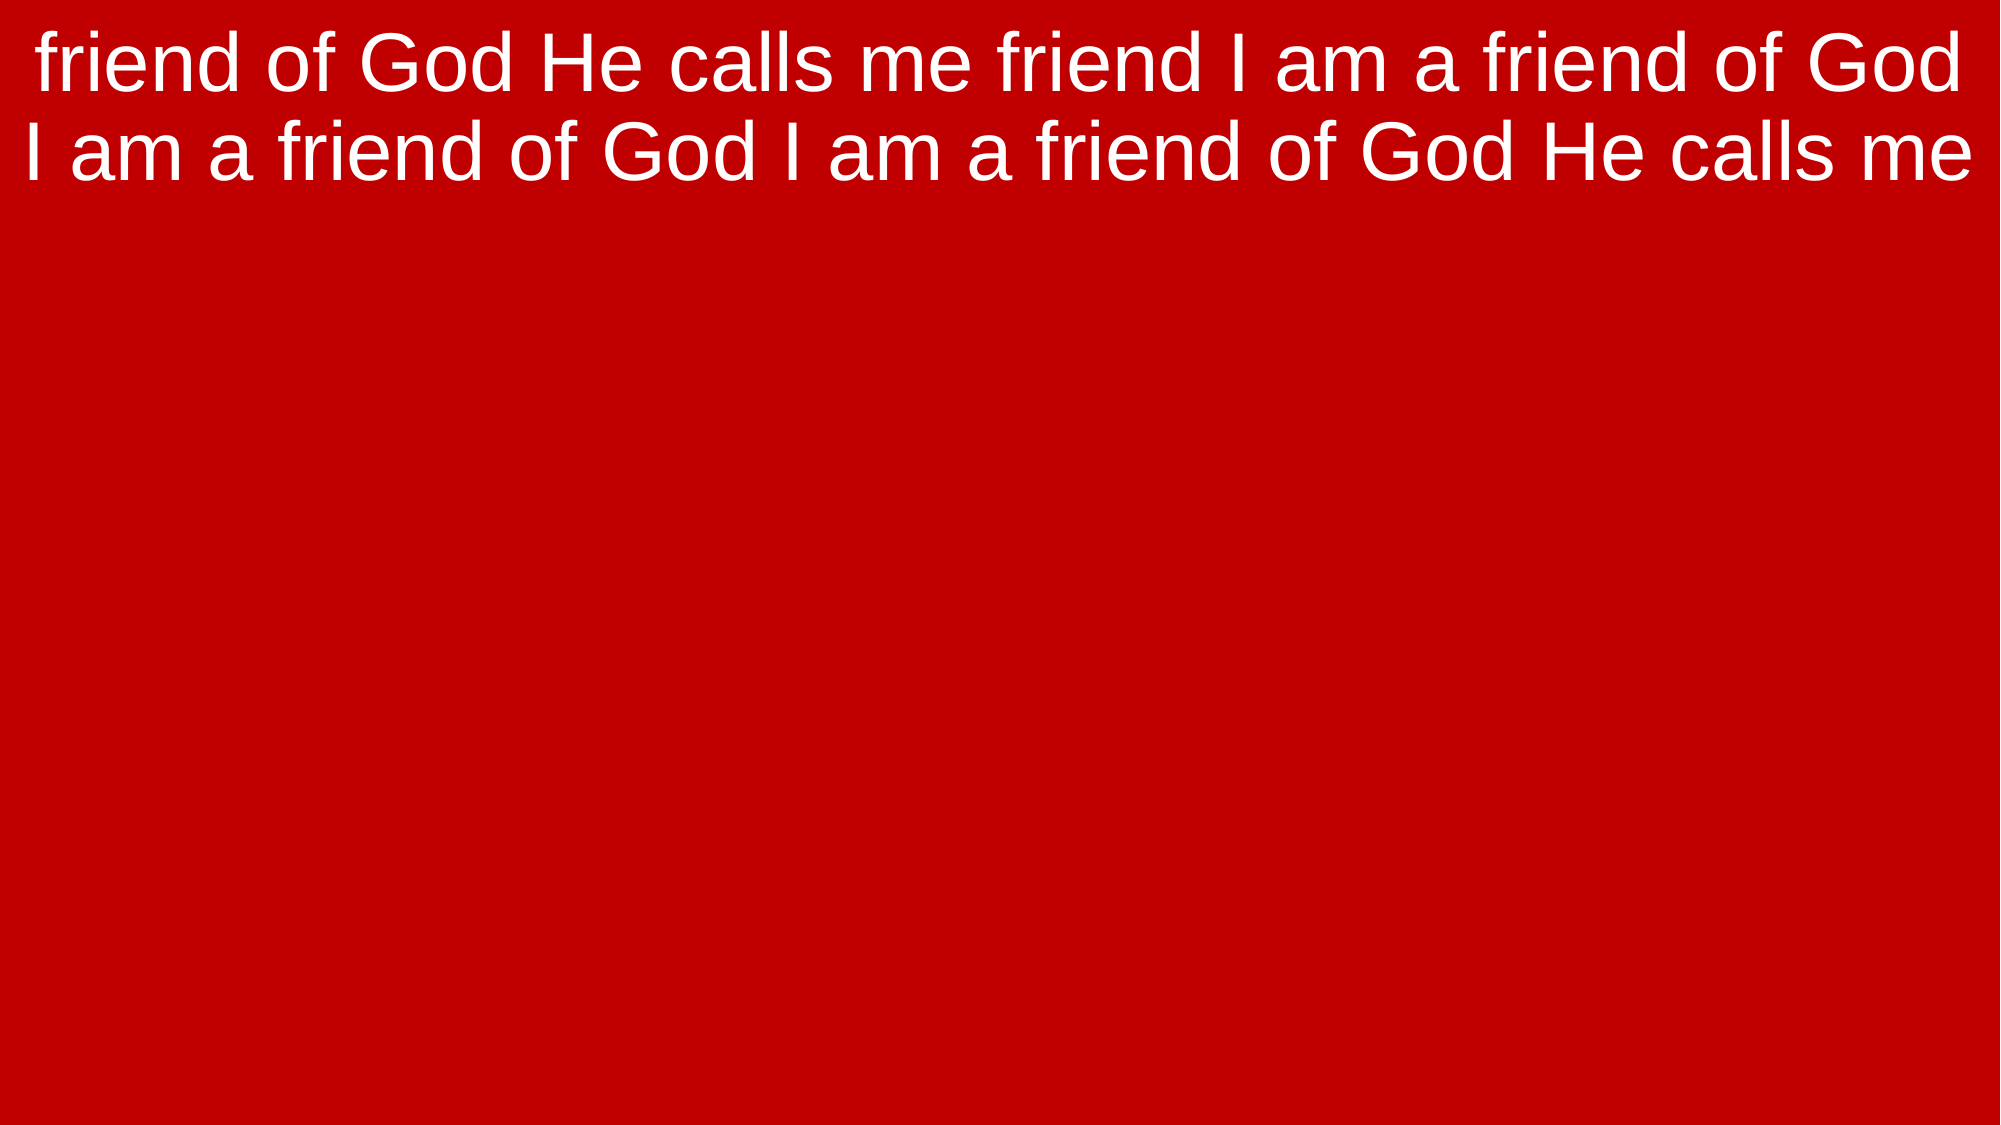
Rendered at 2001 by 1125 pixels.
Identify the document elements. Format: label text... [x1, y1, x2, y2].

list friend of God He calls me friend I am a friend of God I am a friend of God I am a friend of God He calls me [0, 11, 2000, 925]
